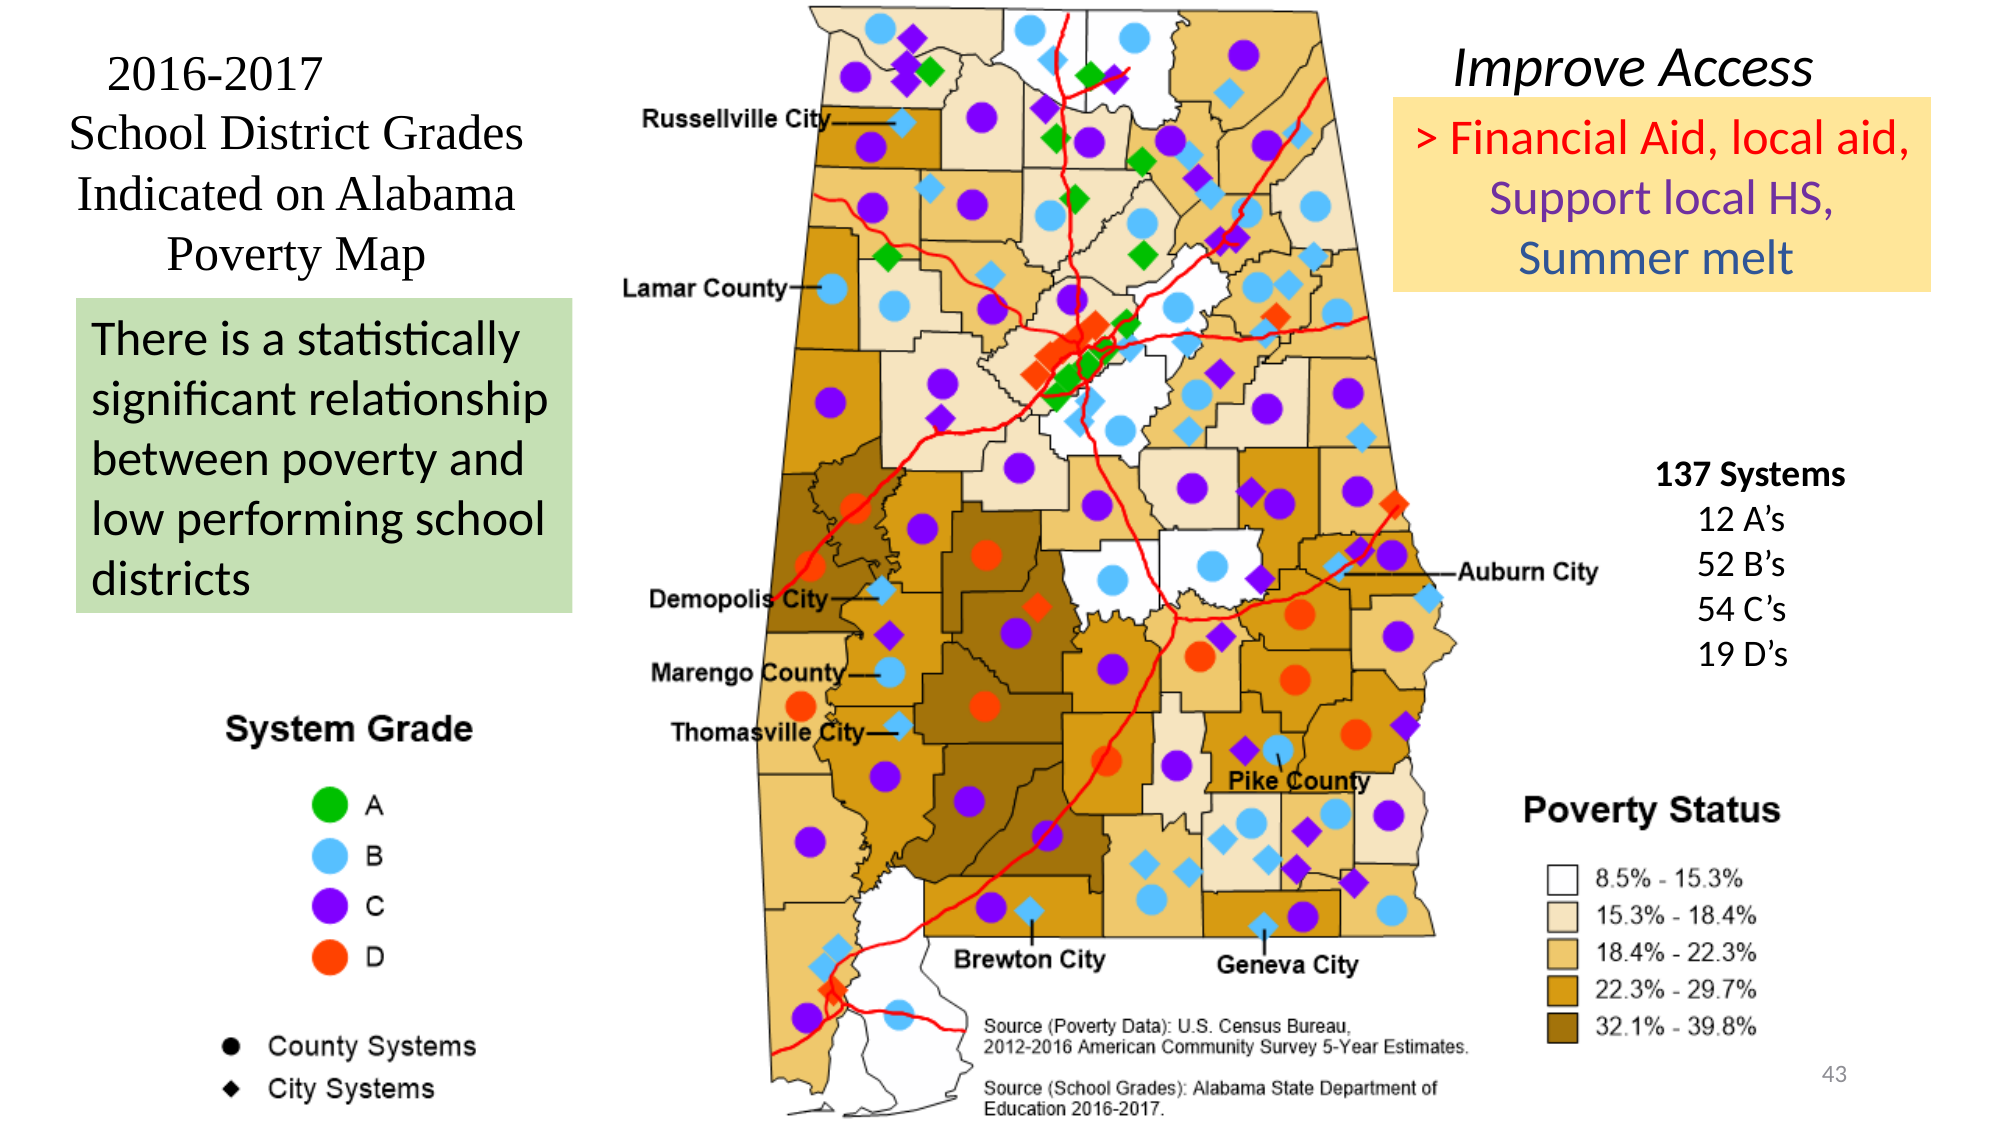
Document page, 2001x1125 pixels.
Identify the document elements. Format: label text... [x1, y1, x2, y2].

text_box 2016-2017 School District Grades Indicated on Alabama Poverty Map [50, 32, 218, 288]
picture [218, 0, 1789, 1125]
text_box Improve Access [1788, 21, 1830, 97]
text_box > Financial Aid, local aid, Support local HS, Summer melt [1788, 97, 1931, 292]
text_box 137 Systems 12 A’s 52 B’s 54 C’s 19 D’s [1788, 441, 1876, 682]
text_box There is a statistically significant relationship between poverty and low performing school districts [76, 298, 218, 613]
slide_number 43 [1788, 1042, 1863, 1103]
